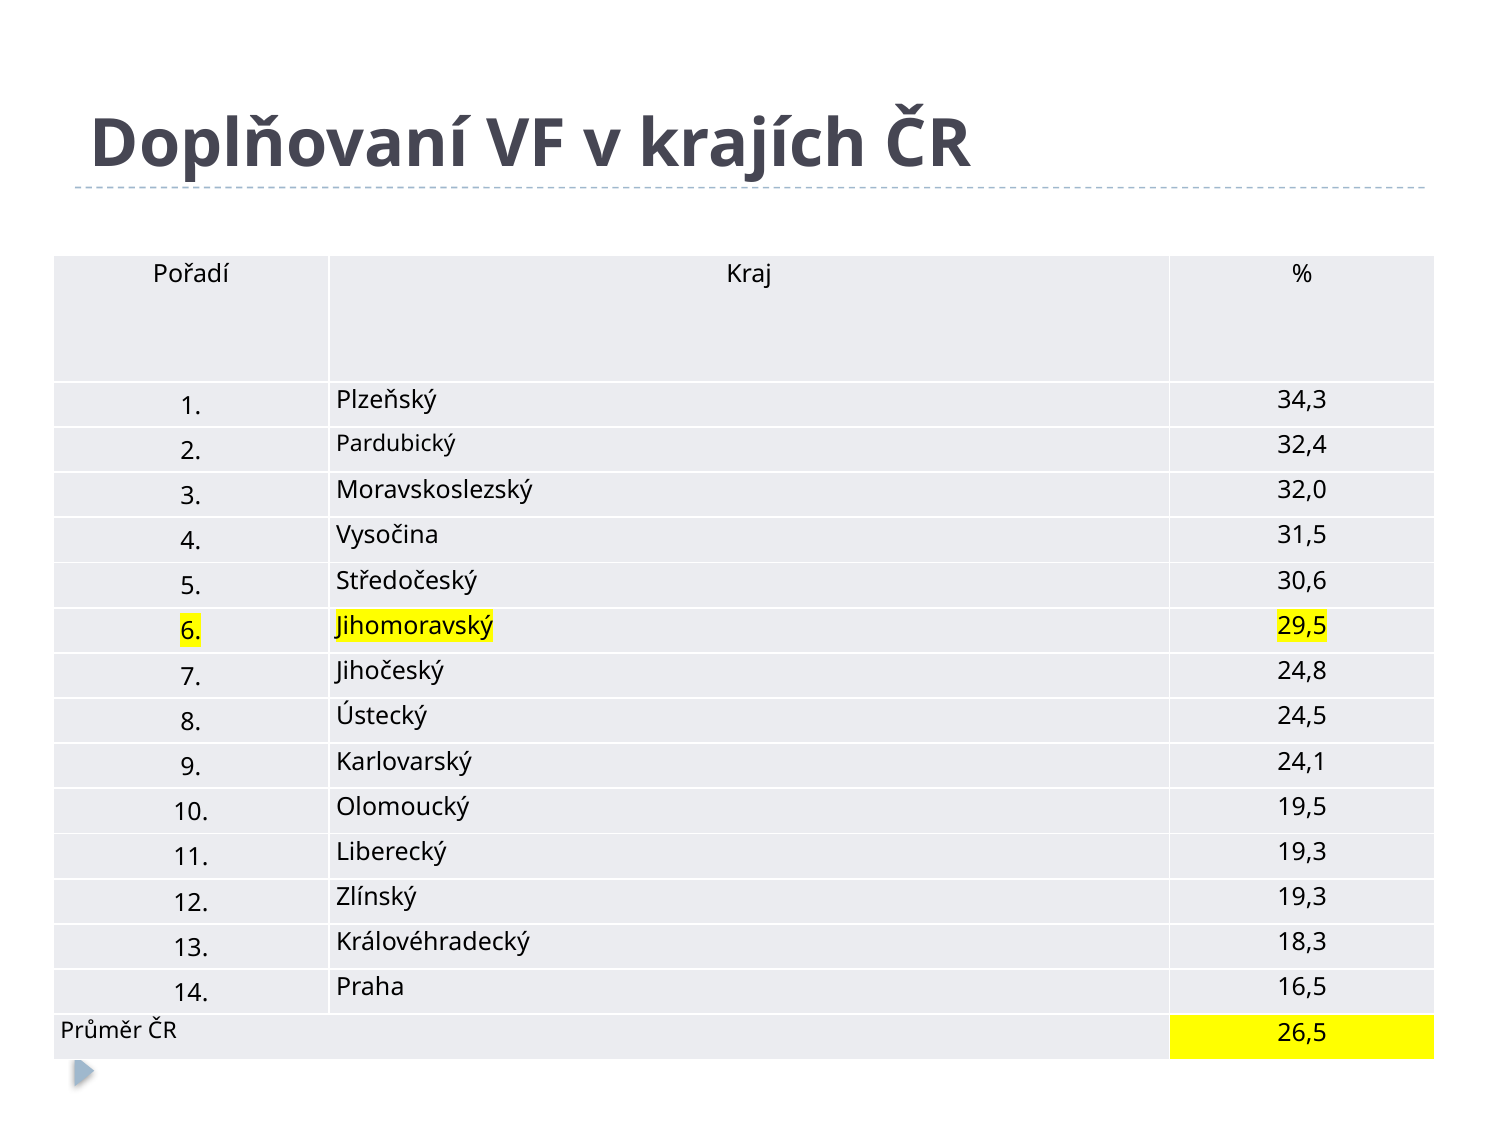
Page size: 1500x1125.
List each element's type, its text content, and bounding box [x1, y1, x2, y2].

table_cell 8. [54, 699, 328, 742]
table_cell 18,3 [1170, 925, 1434, 968]
table_cell 26,5 [1170, 1015, 1434, 1059]
table_cell 1. [54, 383, 328, 426]
table_header % [1170, 256, 1434, 381]
table_cell Moravskoslezský [330, 473, 1169, 516]
table_cell Královéhradecký [330, 925, 1169, 968]
table_cell Jihomoravský [330, 609, 1169, 652]
table_cell Vysočina [330, 518, 1169, 562]
table_cell 31,5 [1170, 518, 1434, 562]
table_cell 24,8 [1170, 654, 1434, 697]
title Doplňovaní VF v krajích ČR [75, 24, 1425, 188]
table_cell Ústecký [330, 699, 1169, 742]
table_header Kraj [330, 256, 1169, 381]
table_cell 6. [54, 609, 328, 652]
table_cell 7. [54, 654, 328, 697]
table_cell 13. [54, 925, 328, 968]
table_cell Plzeňský [330, 383, 1169, 426]
table_cell 11. [54, 834, 328, 878]
table_cell 32,0 [1170, 473, 1434, 516]
table_cell 24,1 [1170, 744, 1434, 787]
table_cell 29,5 [1170, 609, 1434, 652]
table_cell Karlovarský [330, 744, 1169, 787]
table_cell 16,5 [1170, 970, 1434, 1013]
table_cell Praha [330, 970, 1169, 1013]
table_cell 32,4 [1170, 428, 1434, 471]
table_cell 34,3 [1170, 383, 1434, 426]
table_cell Liberecký [330, 834, 1169, 878]
table_cell 12. [54, 880, 328, 923]
table_cell Pardubický [330, 428, 1169, 471]
table_cell Zlínský [330, 880, 1169, 923]
table_cell Středočeský [330, 563, 1169, 607]
table_cell 24,5 [1170, 699, 1434, 742]
table_cell 19,5 [1170, 789, 1434, 833]
table_cell 19,3 [1170, 880, 1434, 923]
table_cell Průměr ČR [54, 1015, 1169, 1059]
table_cell 5. [54, 563, 328, 607]
table_cell 2. [54, 428, 328, 471]
table_cell 4. [54, 518, 328, 562]
table_cell 10. [54, 789, 328, 833]
table_cell 14. [54, 970, 328, 1013]
table_cell 3. [54, 473, 328, 516]
table_cell Olomoucký [330, 789, 1169, 833]
table_cell 9. [54, 744, 328, 787]
table_cell 19,3 [1170, 834, 1434, 878]
table_cell Jihočeský [330, 654, 1169, 697]
table_header Pořadí [54, 256, 328, 381]
table_cell 30,6 [1170, 563, 1434, 607]
